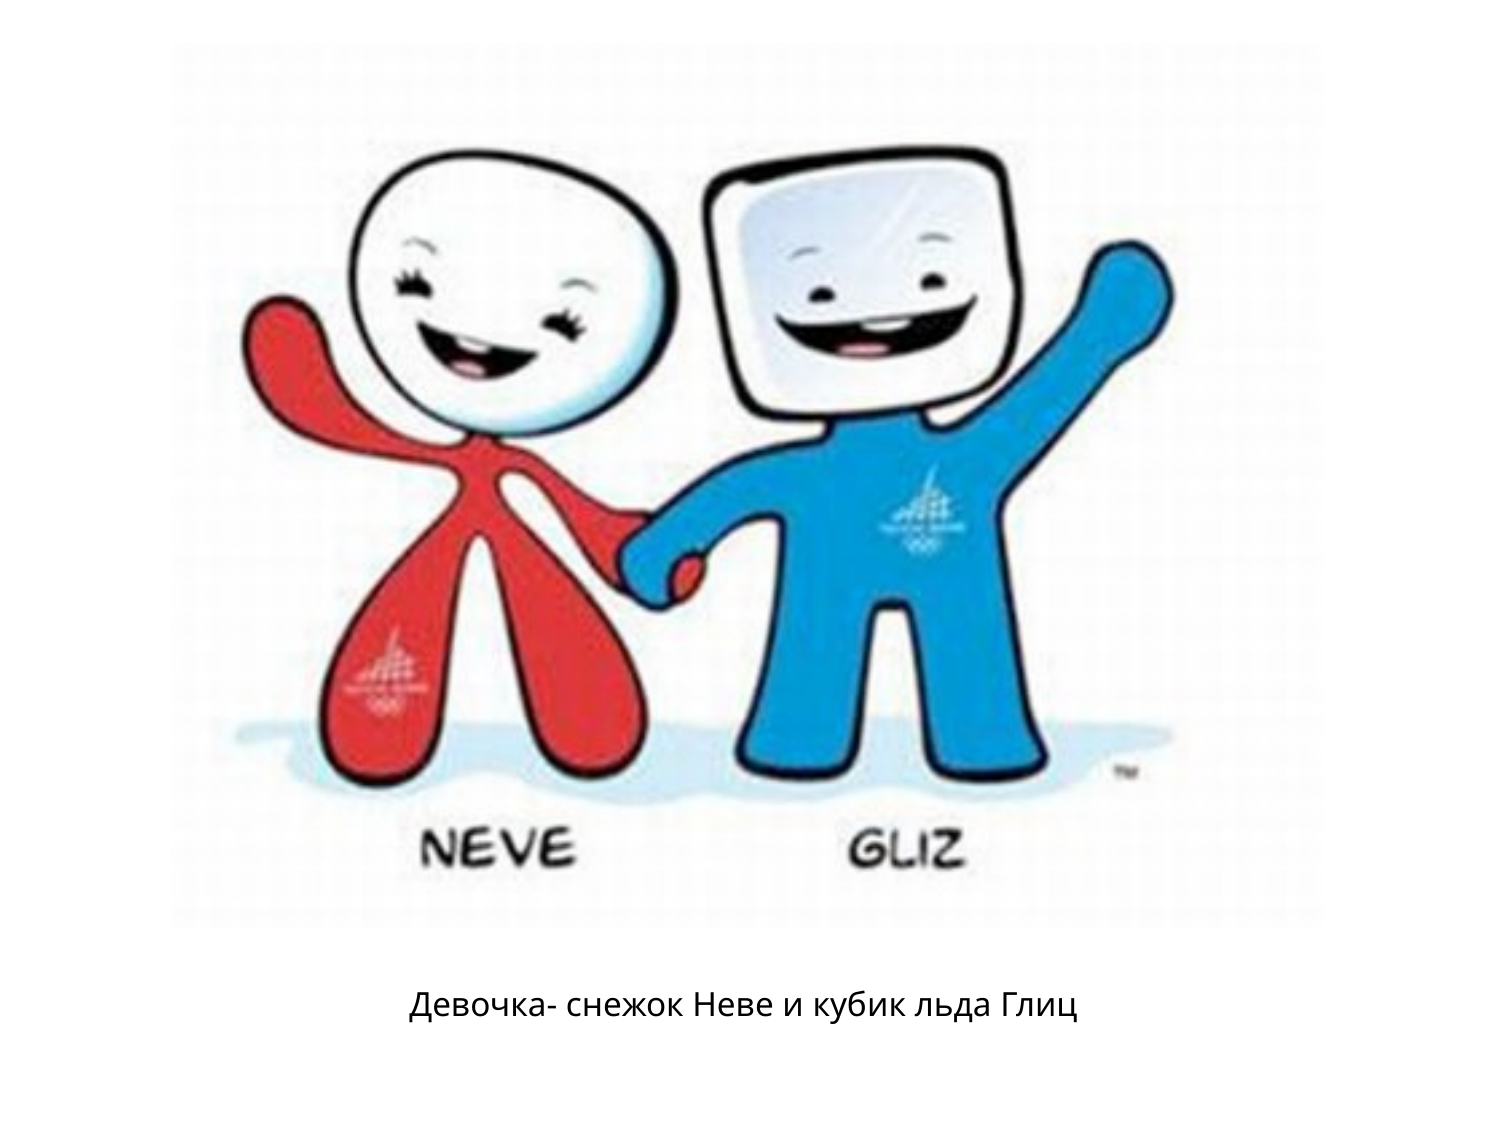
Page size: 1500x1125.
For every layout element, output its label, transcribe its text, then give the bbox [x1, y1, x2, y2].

list Девочка- снежок Неве и кубик льда Глиц [294, 975, 1194, 1083]
picture [170, 42, 1324, 929]
